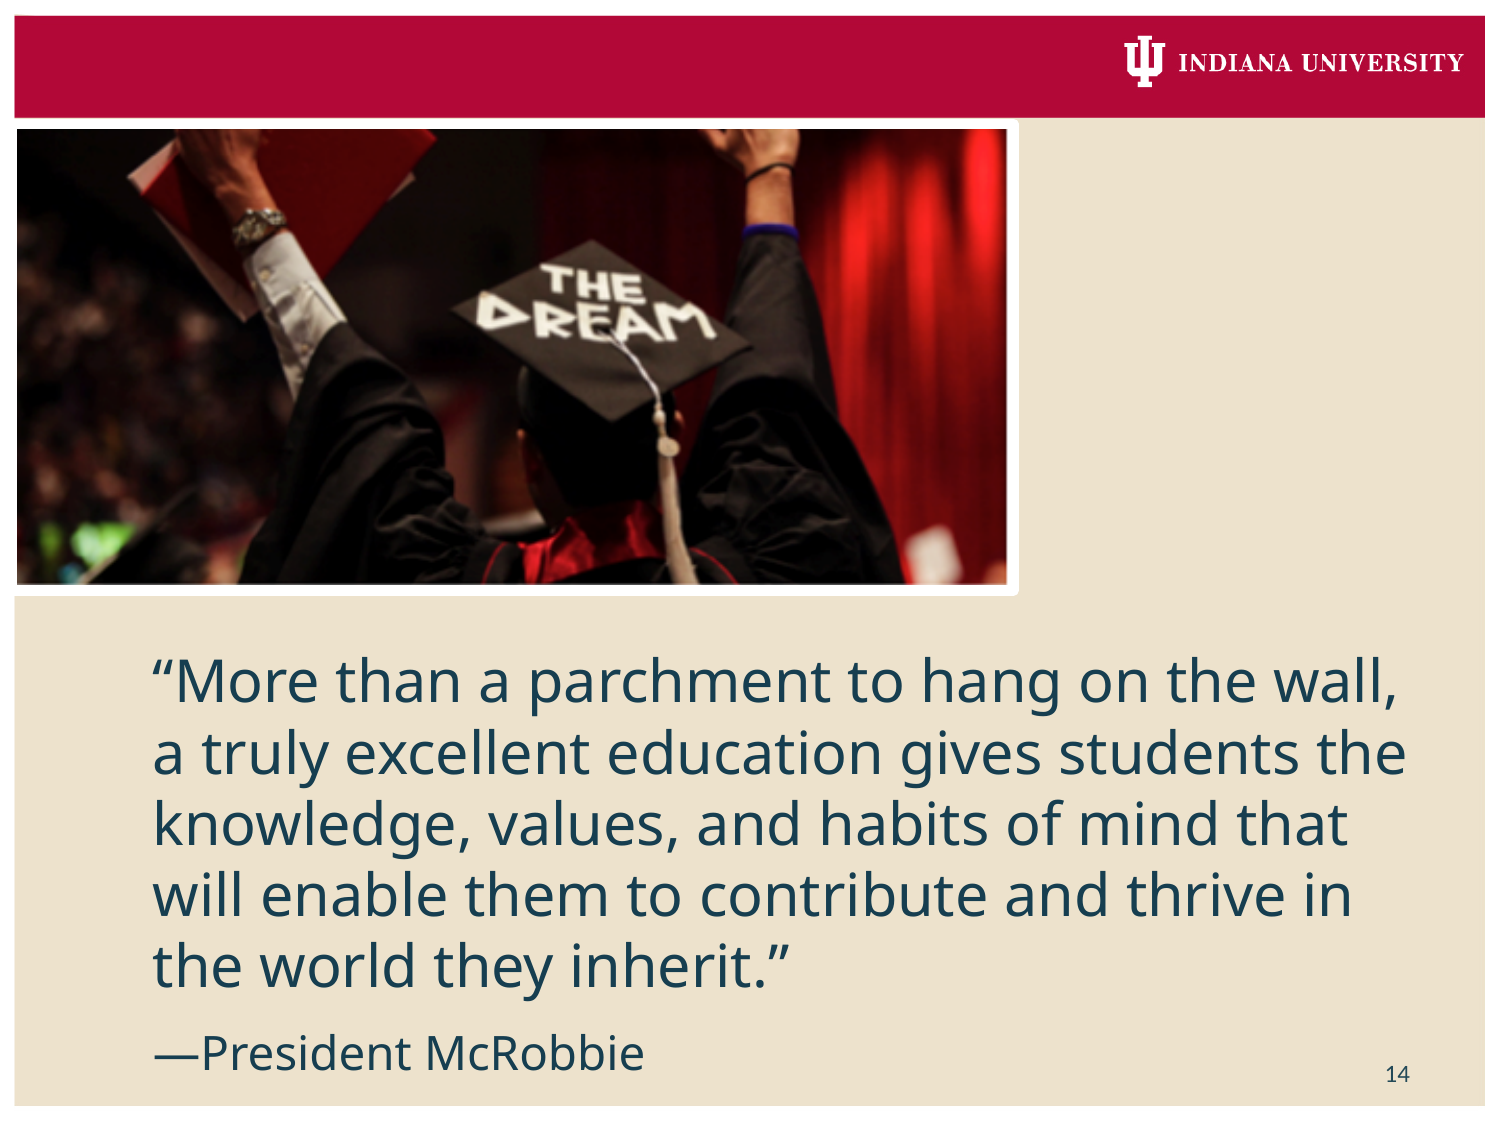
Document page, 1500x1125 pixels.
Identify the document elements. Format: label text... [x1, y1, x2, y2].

slide_number 14 [1074, 1042, 1425, 1103]
picture [0, 0, 1500, 1125]
list “More than a parchment to hang on the wall, a truly excellent education gives students the knowledge, values, and habits of mind that will enable them to contribute and thrive in the world they inherit.” —President McRobbie [84, 636, 1435, 1110]
